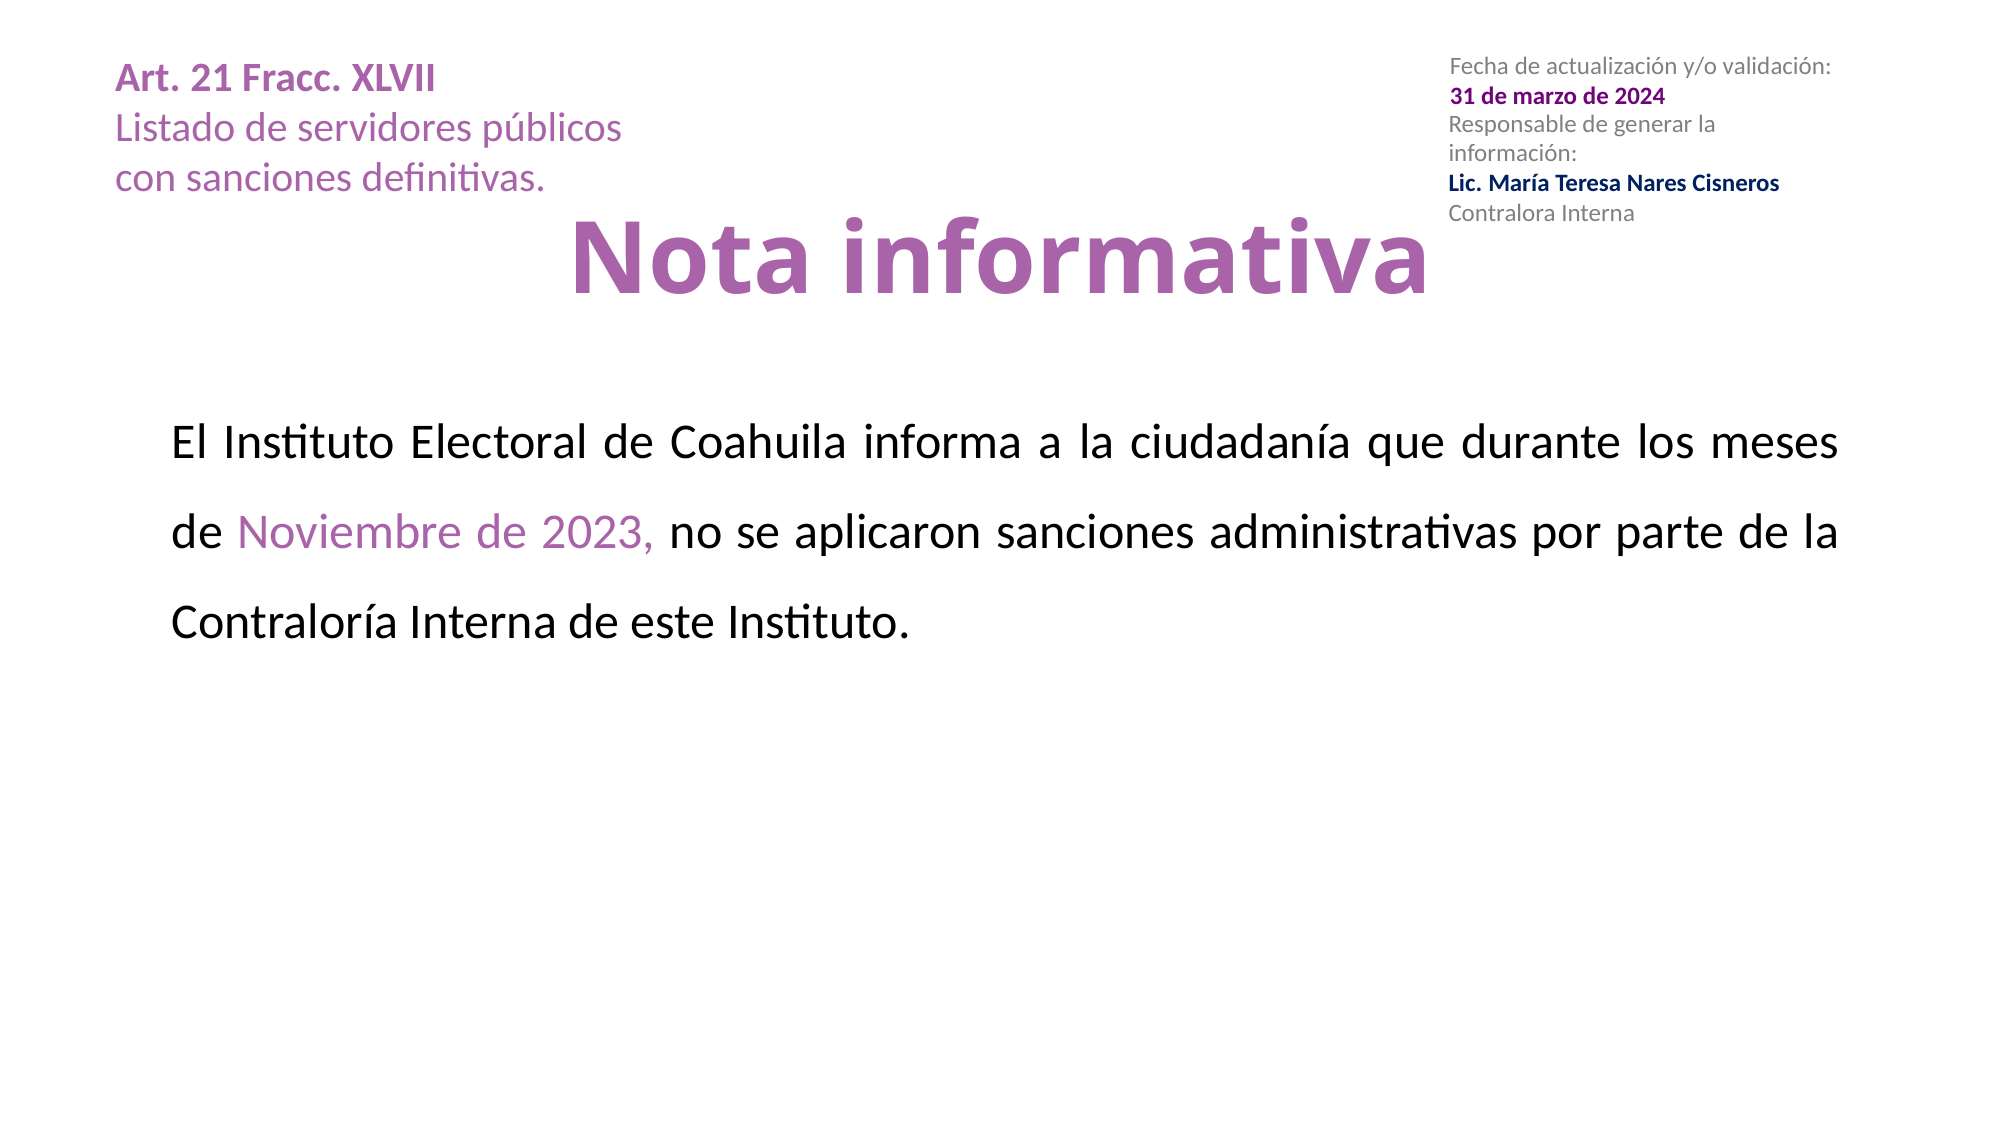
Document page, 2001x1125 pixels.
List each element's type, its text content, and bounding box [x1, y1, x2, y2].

subtitle El Instituto Electoral de Coahuila informa a la ciudadanía que durante los meses de Noviembre de 2023, no se aplicaron sanciones administrativas por parte de la Contraloría Interna de este Instituto. [127, 371, 1856, 803]
text_box Art. 21 Fracc. XLVII Listado de servidores públicos con sanciones definitivas. [100, 41, 678, 257]
title Nota informativa [544, 167, 1456, 323]
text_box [1433, 41, 1856, 236]
